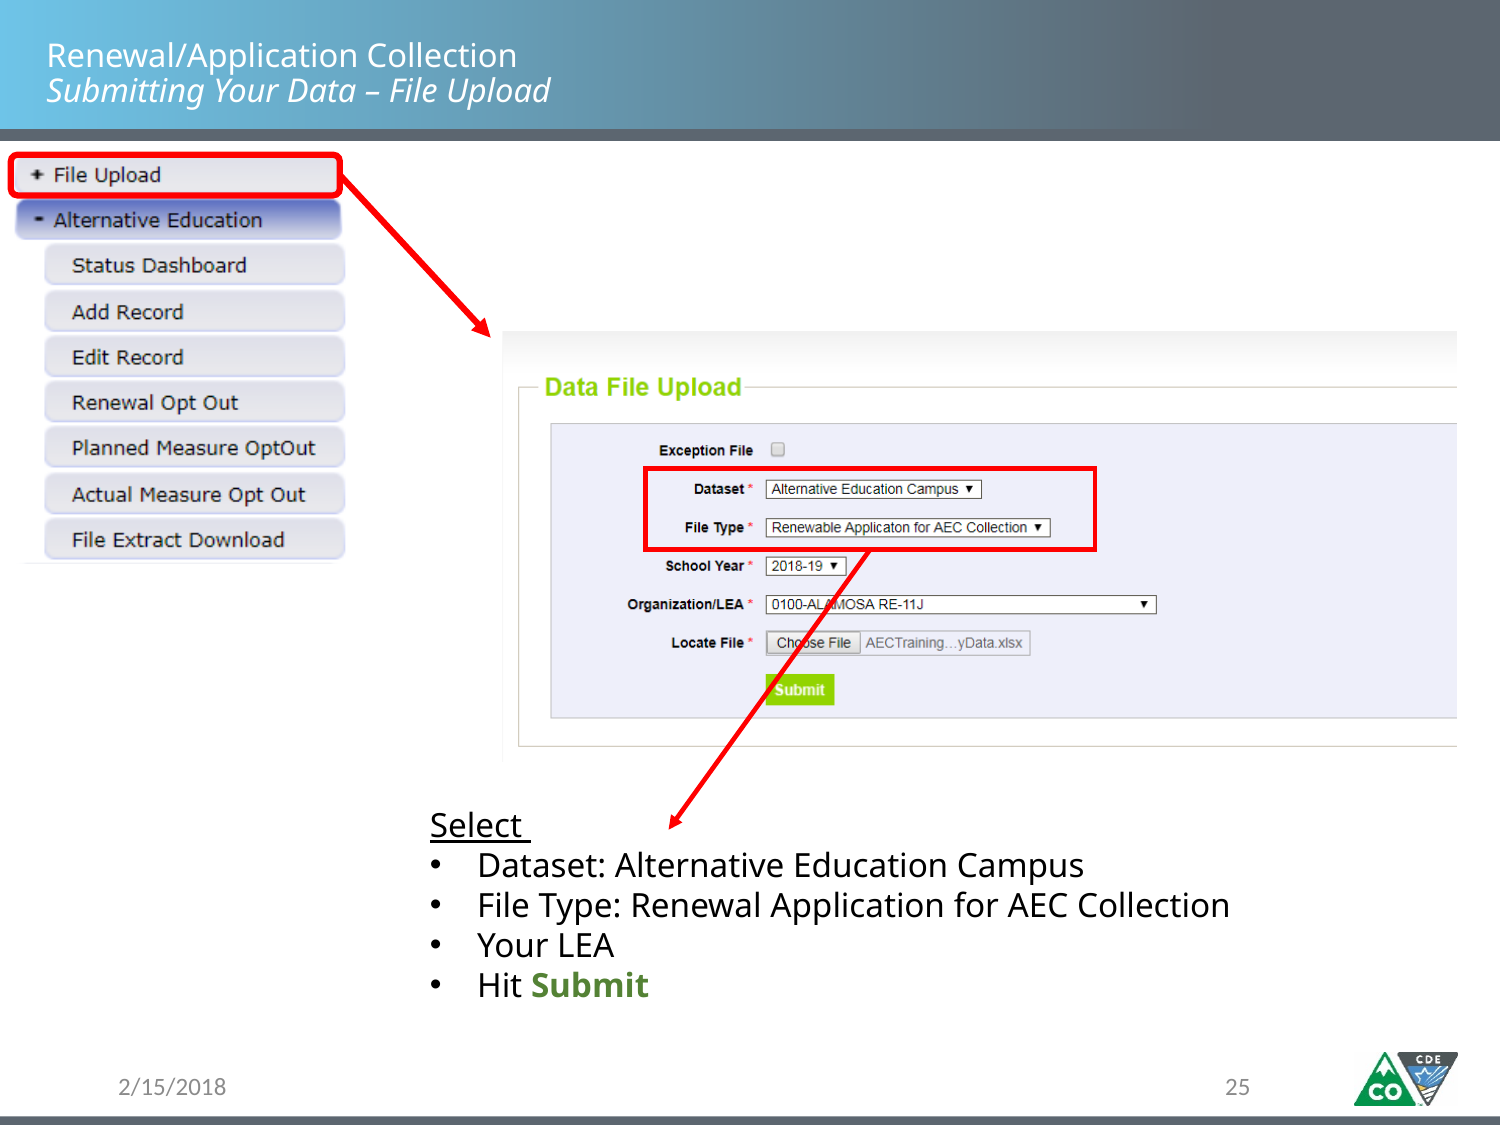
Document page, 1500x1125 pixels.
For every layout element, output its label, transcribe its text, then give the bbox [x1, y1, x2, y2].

title Renewal/Application Collection Submitting Your Data – File Upload [31, 31, 1326, 117]
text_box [339, 174, 491, 338]
picture [12, 148, 358, 564]
text_box Select Dataset: Alternative Education Campus File Type: Renewal Application for AEC Collection Your LEA Hit Submit [415, 796, 1311, 1012]
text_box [668, 549, 871, 830]
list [502, 331, 1457, 762]
picture [1354, 1052, 1458, 1106]
